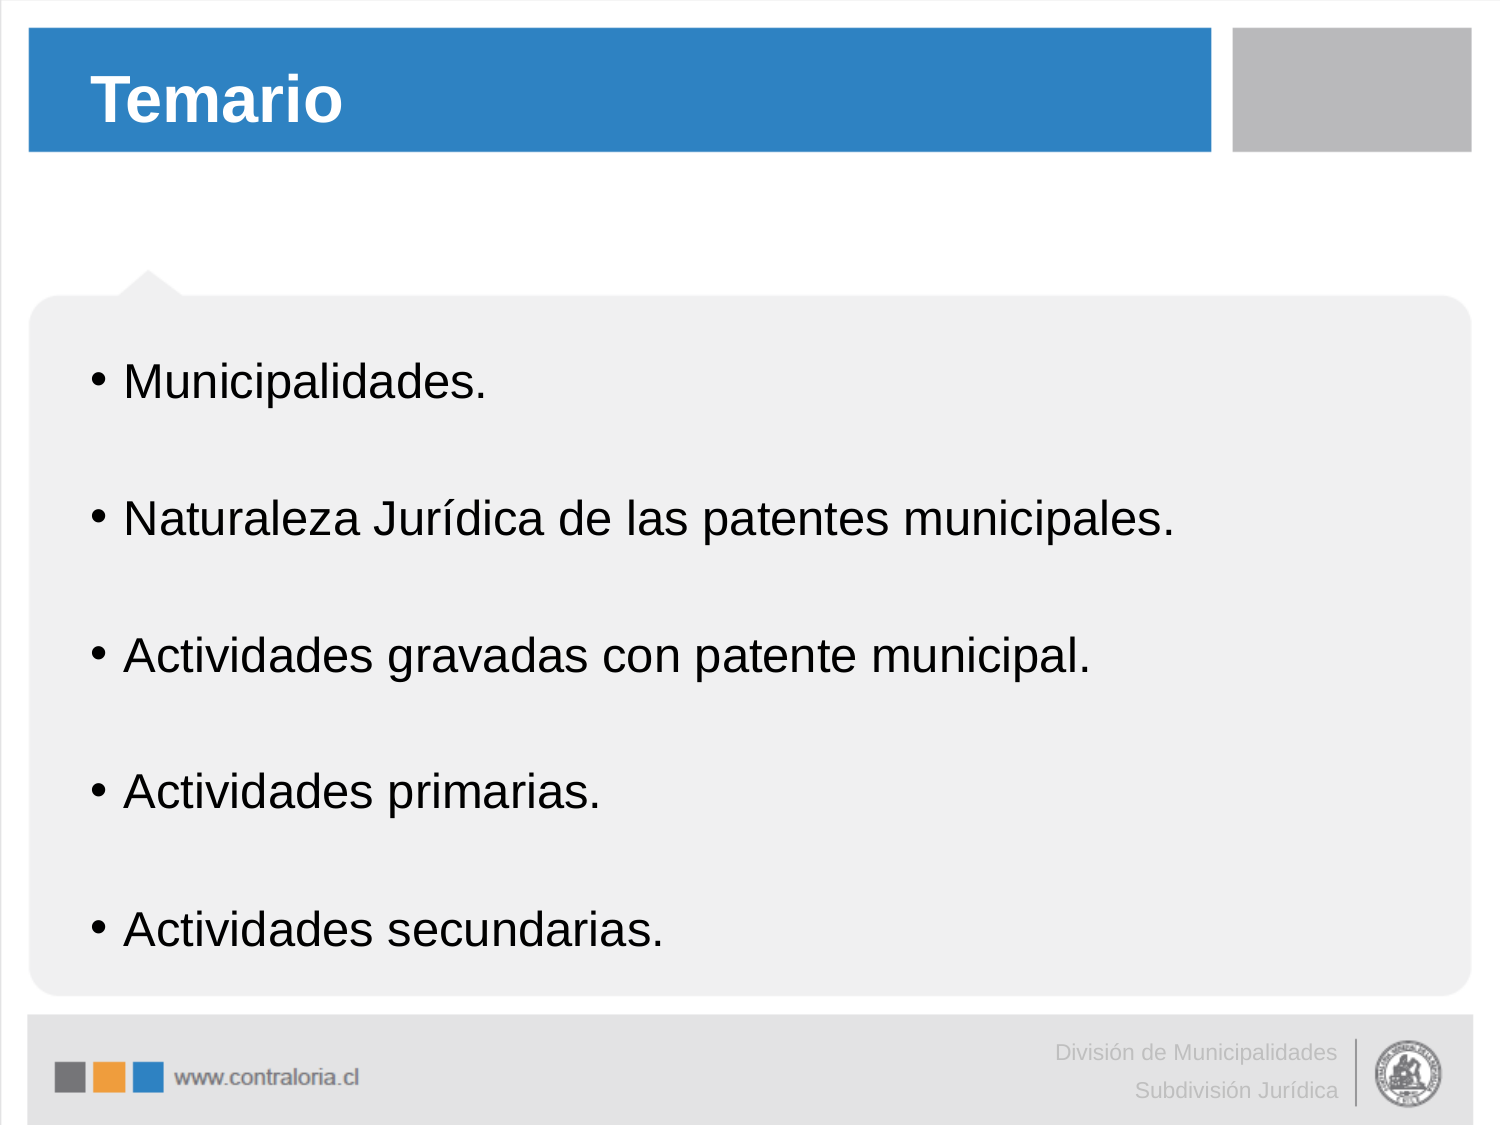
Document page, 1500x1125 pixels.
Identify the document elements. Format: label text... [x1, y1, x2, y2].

list División de Municipalidades [291, 1029, 1353, 1073]
list Municipalidades. Naturaleza Jurídica de las patentes municipales. Actividades gravadas con patente municipal. Actividades primarias. Actividades secundarias. [75, 341, 1447, 967]
title Temario [75, 45, 1098, 146]
list Subdivisión Jurídica [292, 1068, 1354, 1111]
picture [0, 0, 1500, 1125]
